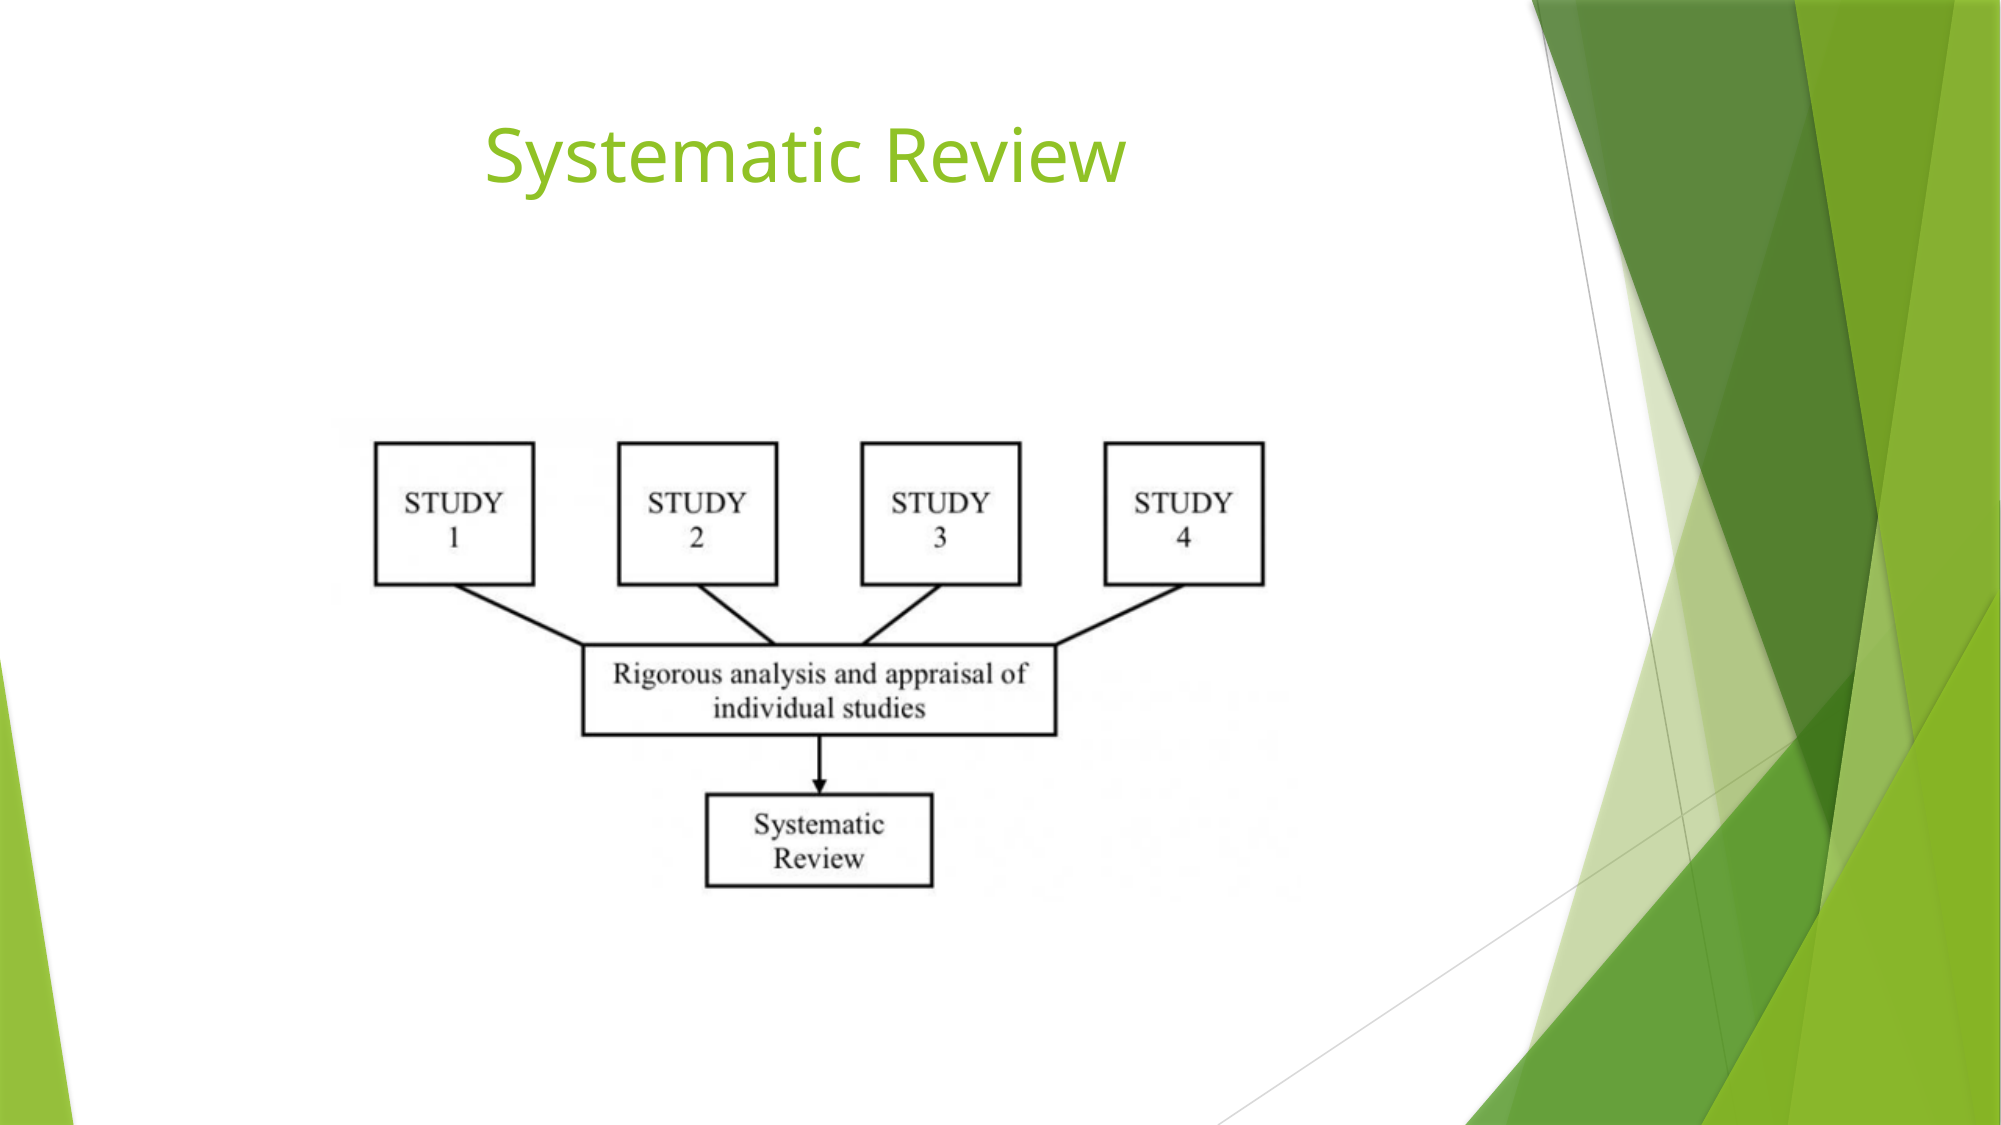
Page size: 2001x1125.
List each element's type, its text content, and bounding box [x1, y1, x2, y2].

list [331, 417, 1302, 928]
title Systematic Review [111, 99, 1522, 317]
